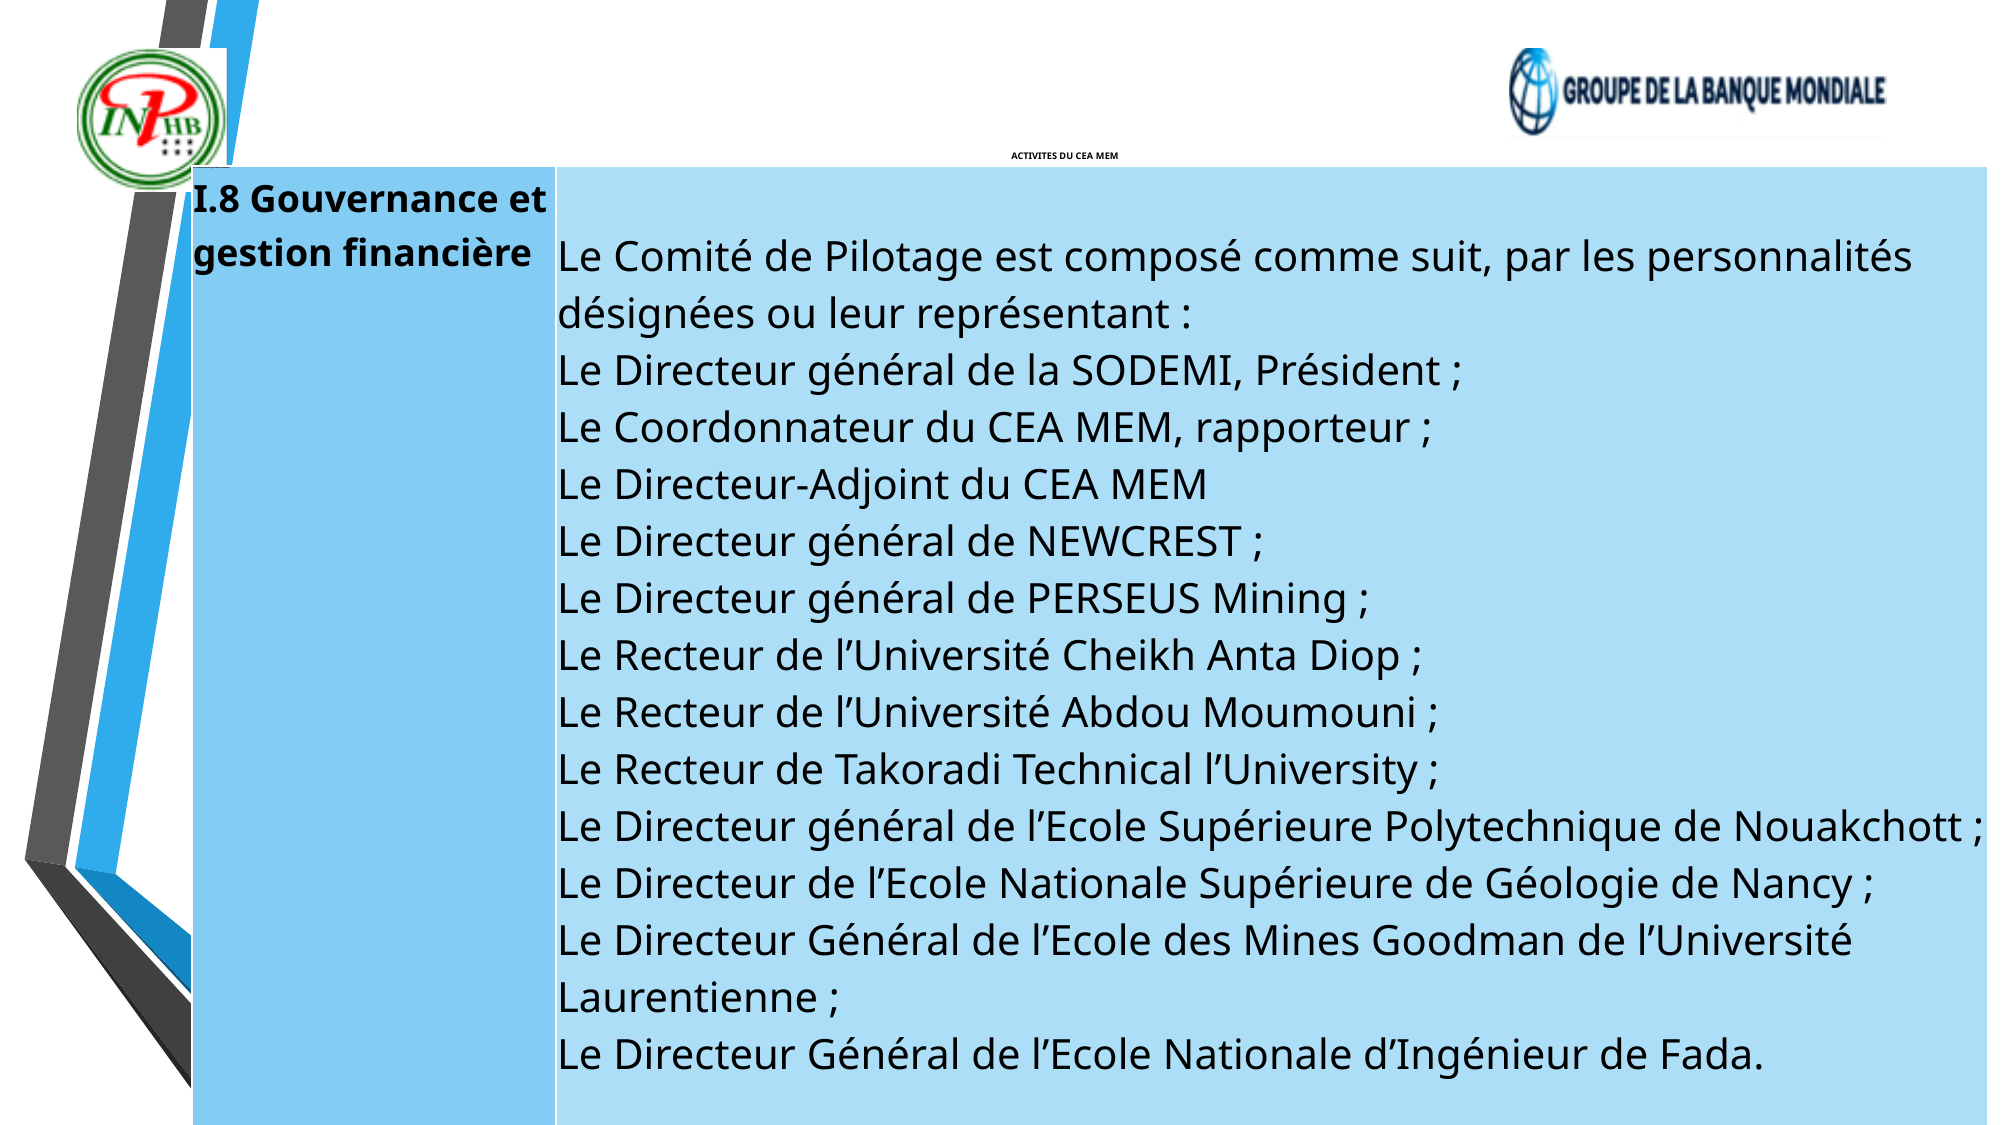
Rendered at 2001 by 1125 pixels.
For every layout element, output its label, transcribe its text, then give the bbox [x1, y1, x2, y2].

table_header Le Comité de Pilotage est composé comme suit, par les personnalités désignées ou leur représentant : Le Directeur général de la SODEMI, Président ; Le Coordonnateur du CEA MEM, rapporteur ; Le Directeur-Adjoint du CEA MEM Le Directeur général de NEWCREST ; Le Directeur général de PERSEUS Mining ; Le Recteur de l’Université Cheikh Anta Diop ; Le Recteur de l’Université Abdou Moumouni ; Le Recteur de Takoradi Technical l’University ; Le Directeur général de l’Ecole Supérieure Polytechnique de Nouakchott ; Le Directeur de l’Ecole Nationale Supérieure de Géologie de Nancy ; Le Directeur Général de l’Ecole des Mines Goodman de l’Université Laurentienne ; Le Directeur Général de l’Ecole Nationale d’Ingénieur de Fada. [557, 167, 1987, 1125]
picture [1509, 48, 1888, 143]
table_header I.8 Gouvernance et gestion financière I.8 Gouvernance et gestion financière [193, 167, 555, 1125]
title ACTIVITES DU CEA MEM [243, 142, 1887, 165]
picture [77, 47, 231, 193]
